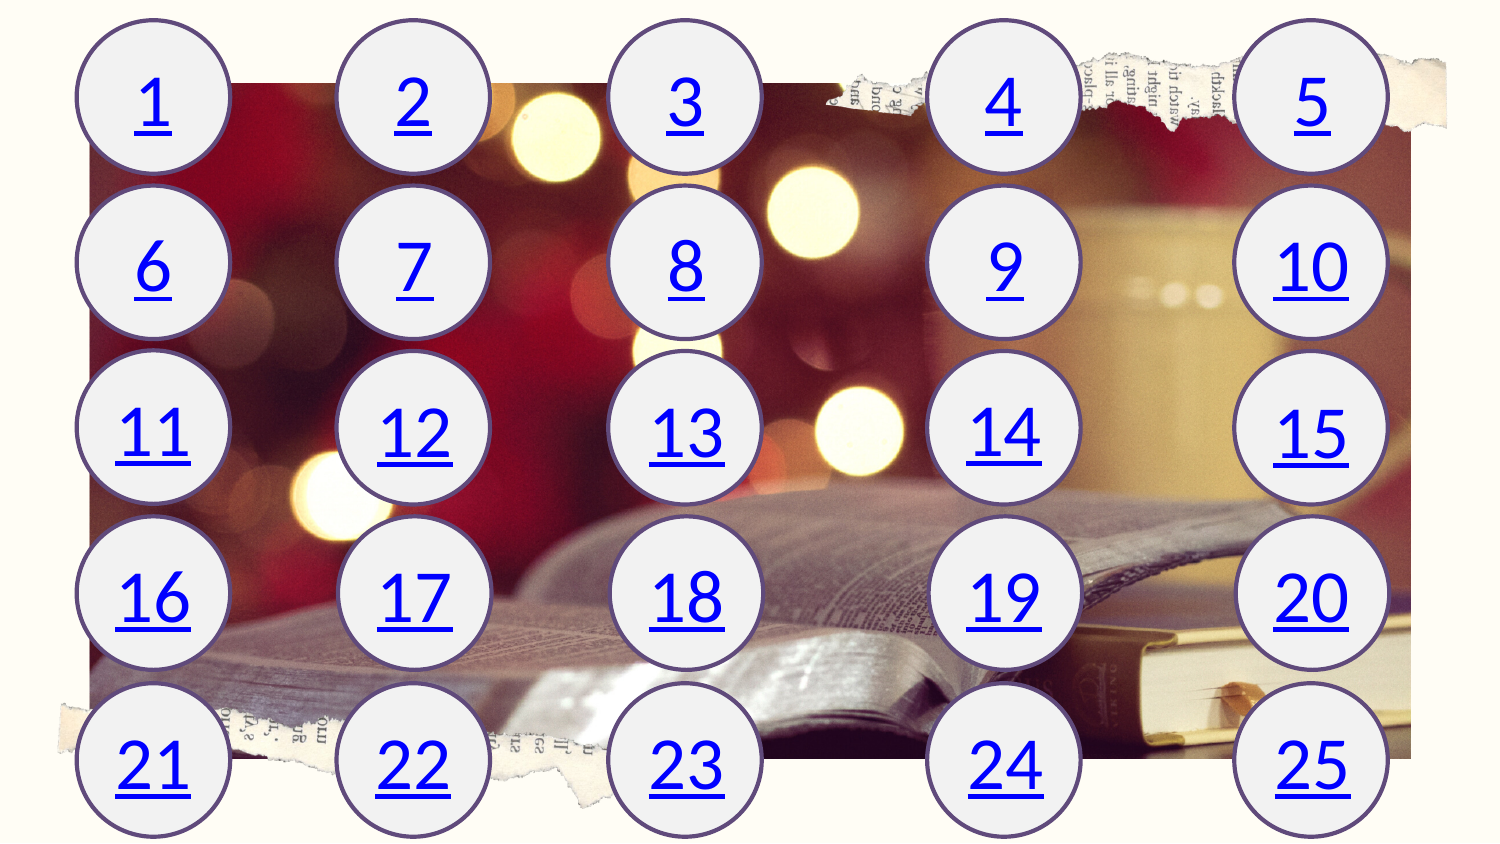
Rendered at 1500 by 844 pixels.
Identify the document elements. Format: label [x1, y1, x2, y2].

text_box [926, 350, 1081, 505]
text_box [1233, 185, 1389, 340]
text_box [337, 516, 492, 671]
text_box [76, 516, 231, 671]
text_box [609, 516, 764, 671]
text_box [336, 185, 491, 340]
text_box [1233, 350, 1389, 505]
text_box [336, 350, 491, 505]
text_box [1233, 682, 1389, 837]
text_box [607, 682, 762, 837]
text_box [926, 185, 1081, 340]
text_box [76, 19, 231, 174]
text_box [1233, 19, 1389, 174]
text_box [76, 350, 231, 505]
text_box [336, 19, 491, 174]
text_box [607, 185, 762, 340]
text_box [76, 185, 231, 340]
text_box [928, 516, 1083, 671]
text_box [336, 682, 491, 837]
text_box [607, 19, 762, 174]
picture [0, 0, 1500, 843]
text_box [1235, 516, 1390, 671]
text_box [76, 682, 231, 837]
text_box [926, 19, 1081, 174]
text_box [607, 350, 762, 505]
text_box [926, 682, 1081, 837]
